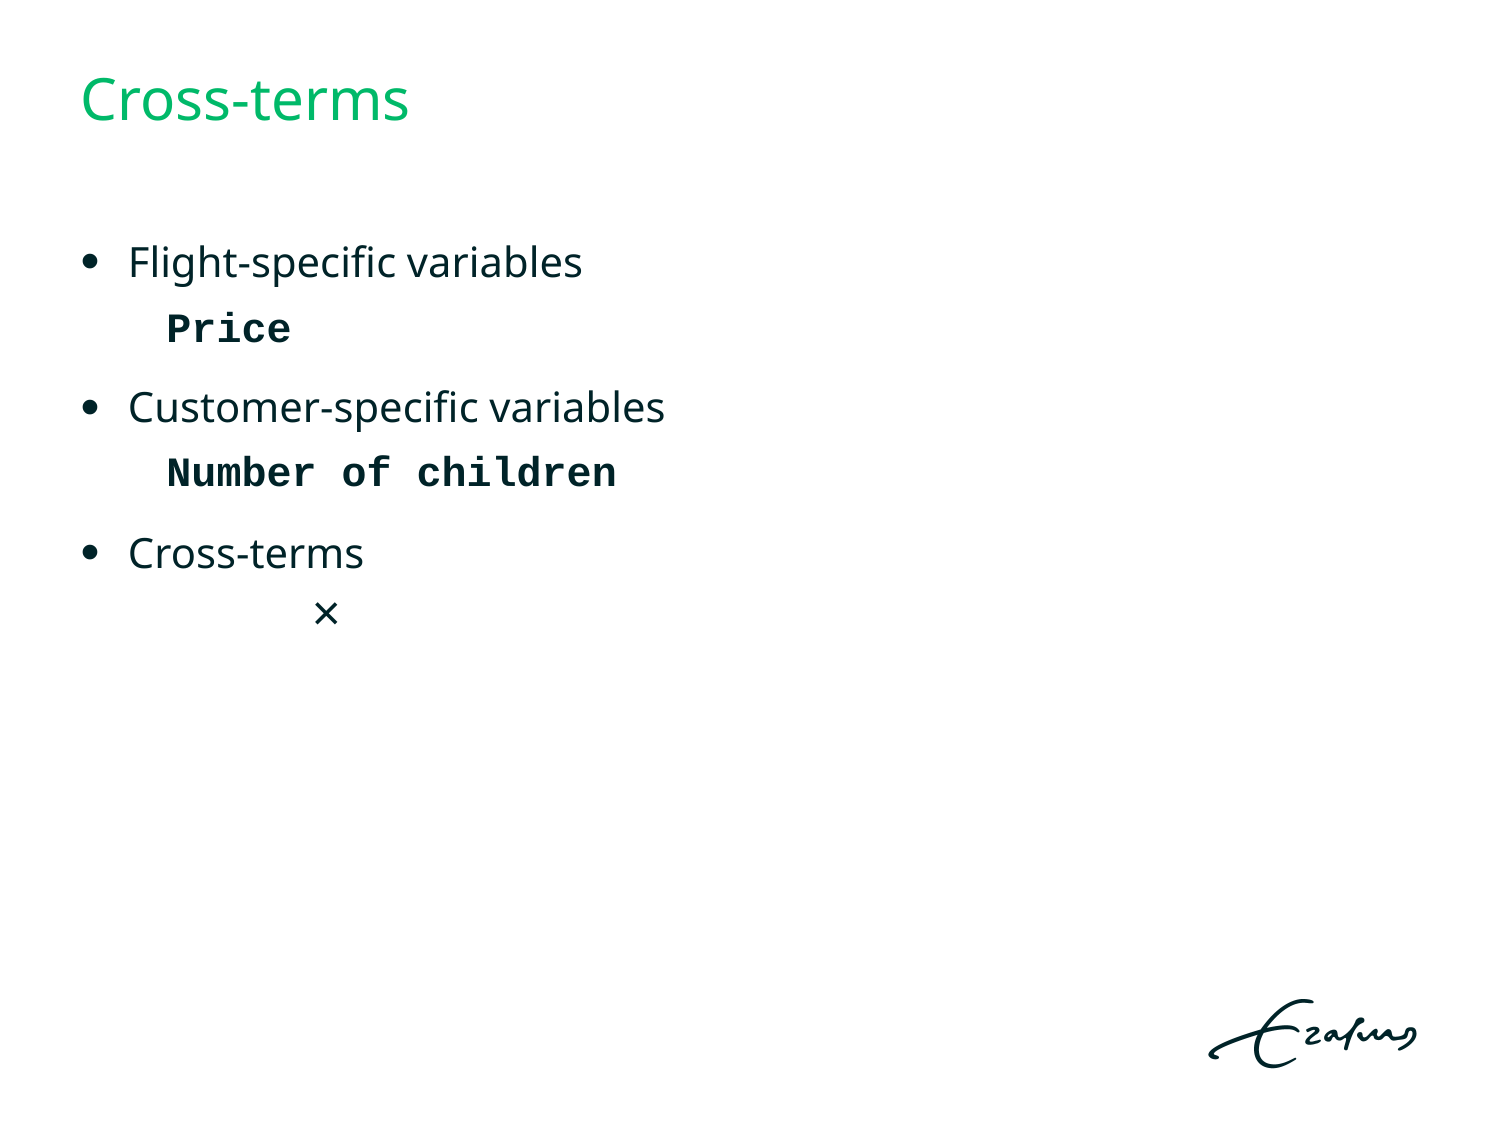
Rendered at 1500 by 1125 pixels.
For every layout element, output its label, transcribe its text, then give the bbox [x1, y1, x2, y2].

picture [1198, 986, 1434, 1081]
text_box Number of children [151, 437, 685, 547]
title Cross-terms [80, 64, 1422, 201]
text_box Price [151, 293, 685, 404]
text_box × [296, 572, 501, 648]
list Flight-specific variables Customer-specific variables Cross-terms [80, 212, 1422, 981]
